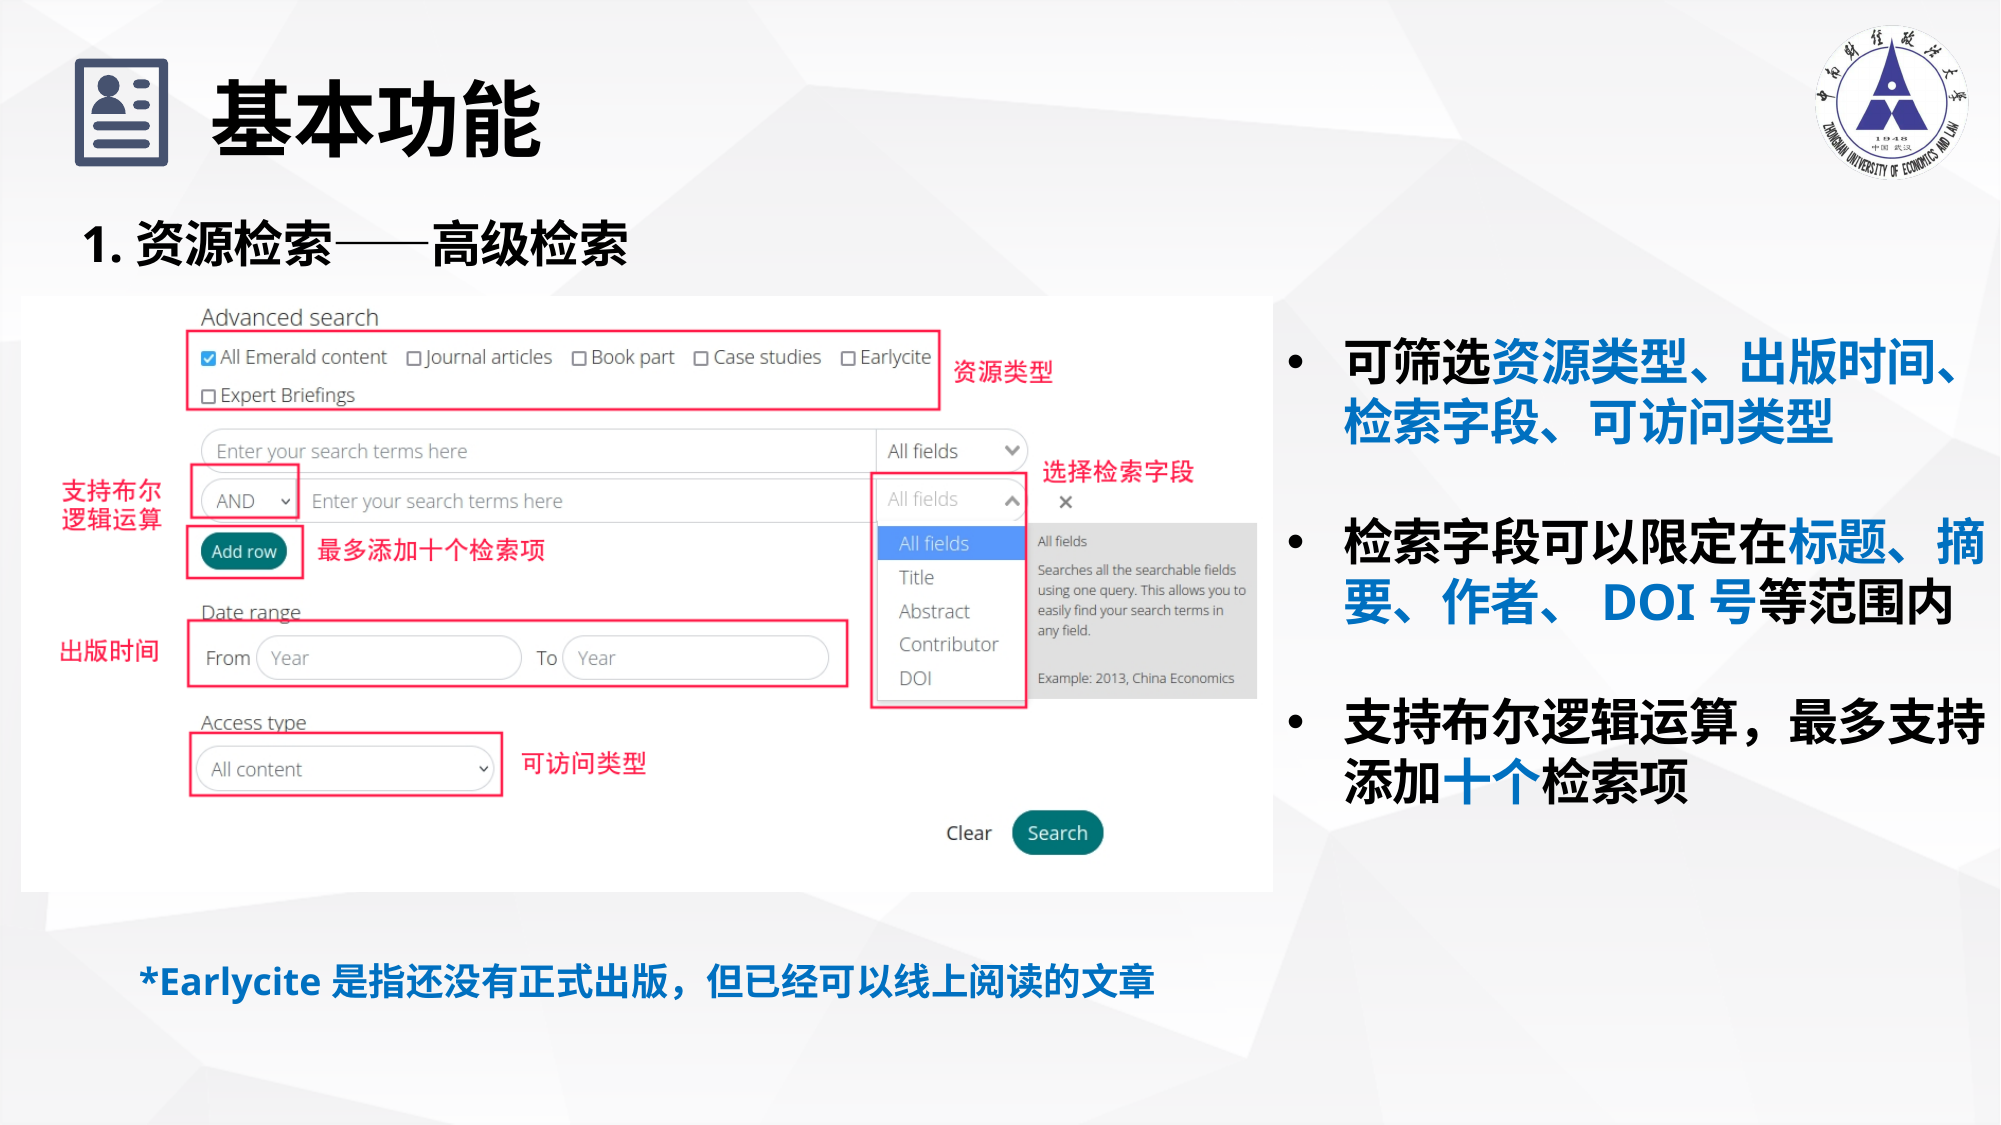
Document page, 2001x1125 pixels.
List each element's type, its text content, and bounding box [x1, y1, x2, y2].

text_box 1.资源检索——高级检索 [66, 204, 1068, 280]
text_box 可筛选资源类型、出版时间、检索字段、可访问类型 检索字段可以限定在标题、摘要、作者、DOI号等范围内 支持布尔逻辑运算，最多支持添加十个检索项 [1273, 323, 2000, 819]
text_box 基本功能 [194, 44, 602, 190]
picture [0, 0, 2001, 1125]
text_box *Earlycite是指还没有正式出版，但已经可以线上阅读的文章 [124, 950, 1219, 1011]
